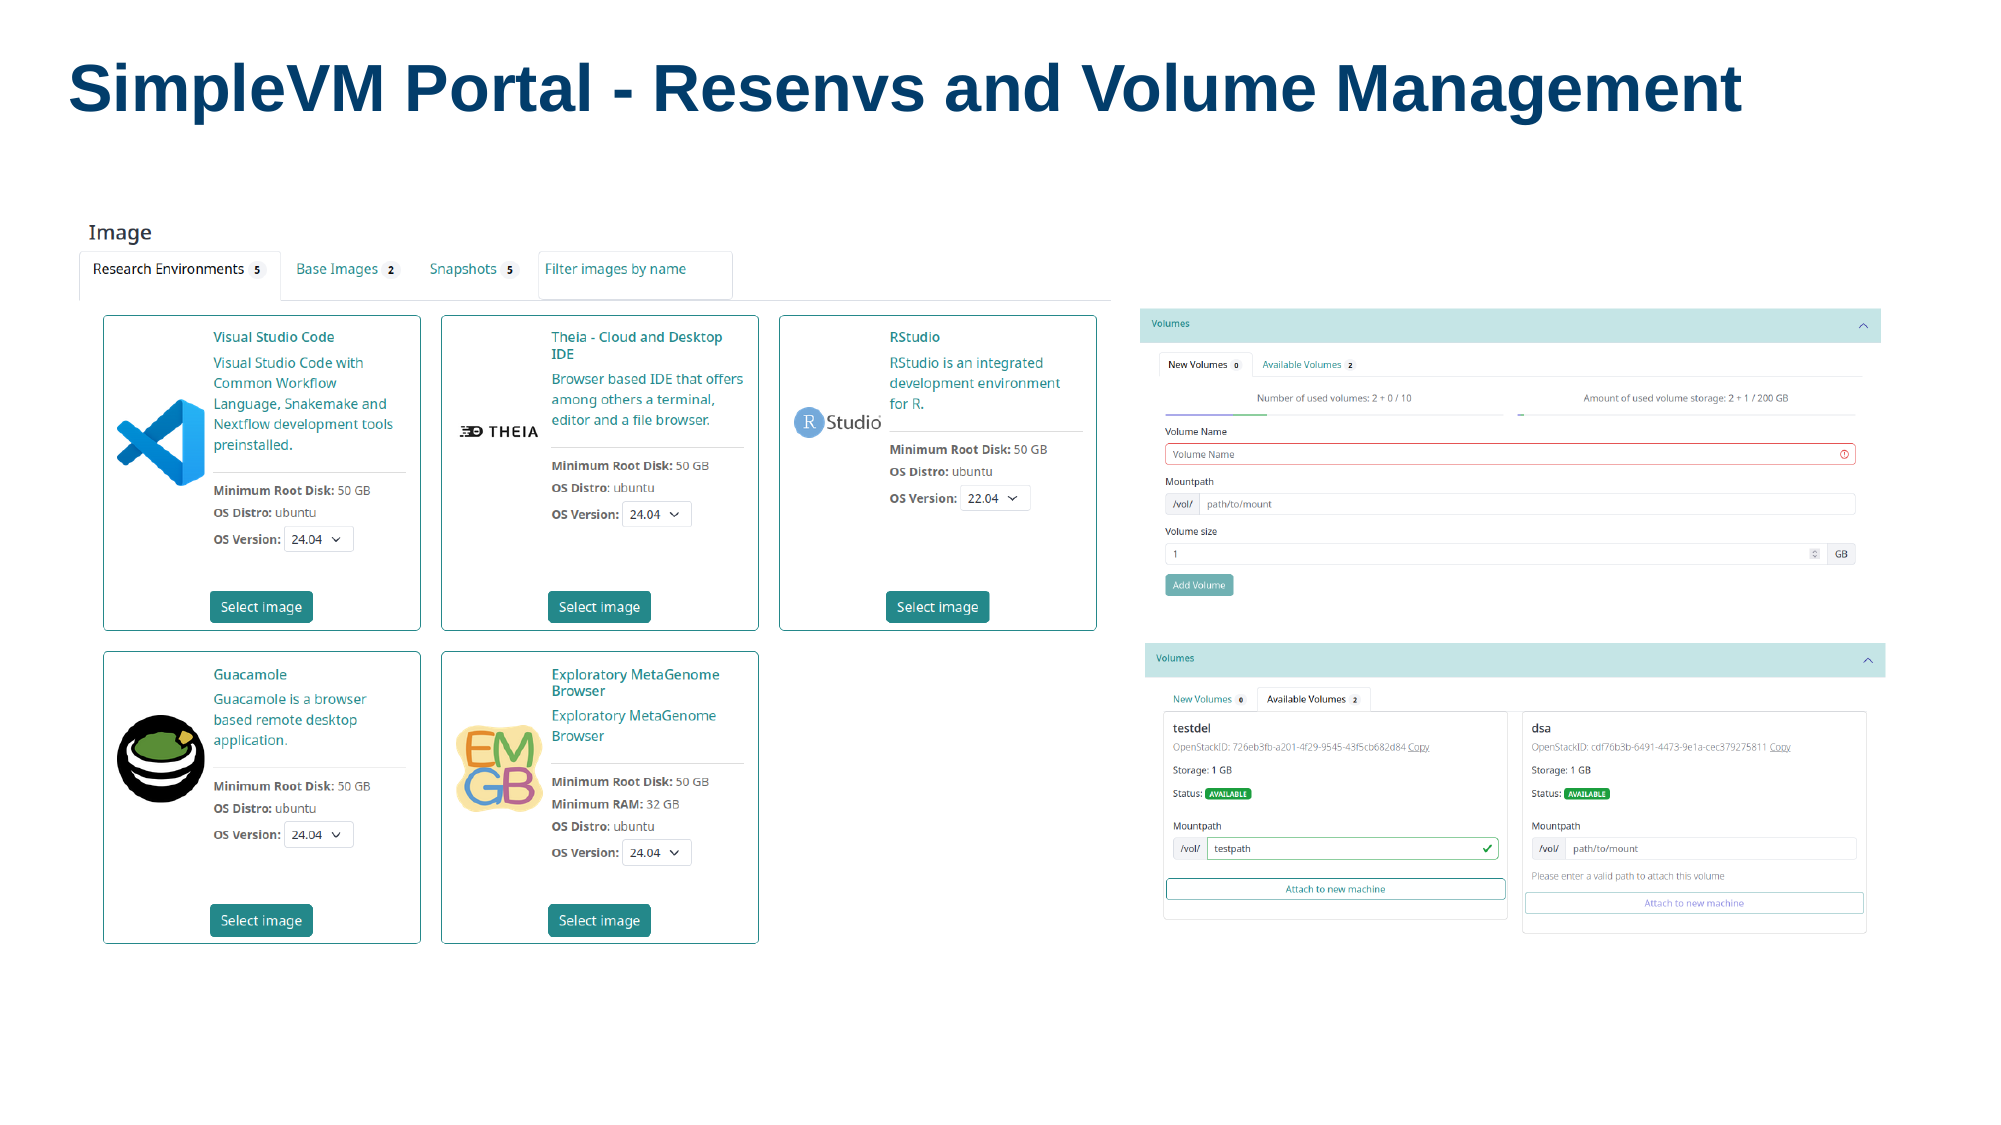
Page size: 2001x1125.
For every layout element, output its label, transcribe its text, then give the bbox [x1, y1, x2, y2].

title SimpleVM Portal - Resenvs and Volume Management [68, 34, 1932, 161]
picture [67, 192, 1951, 984]
